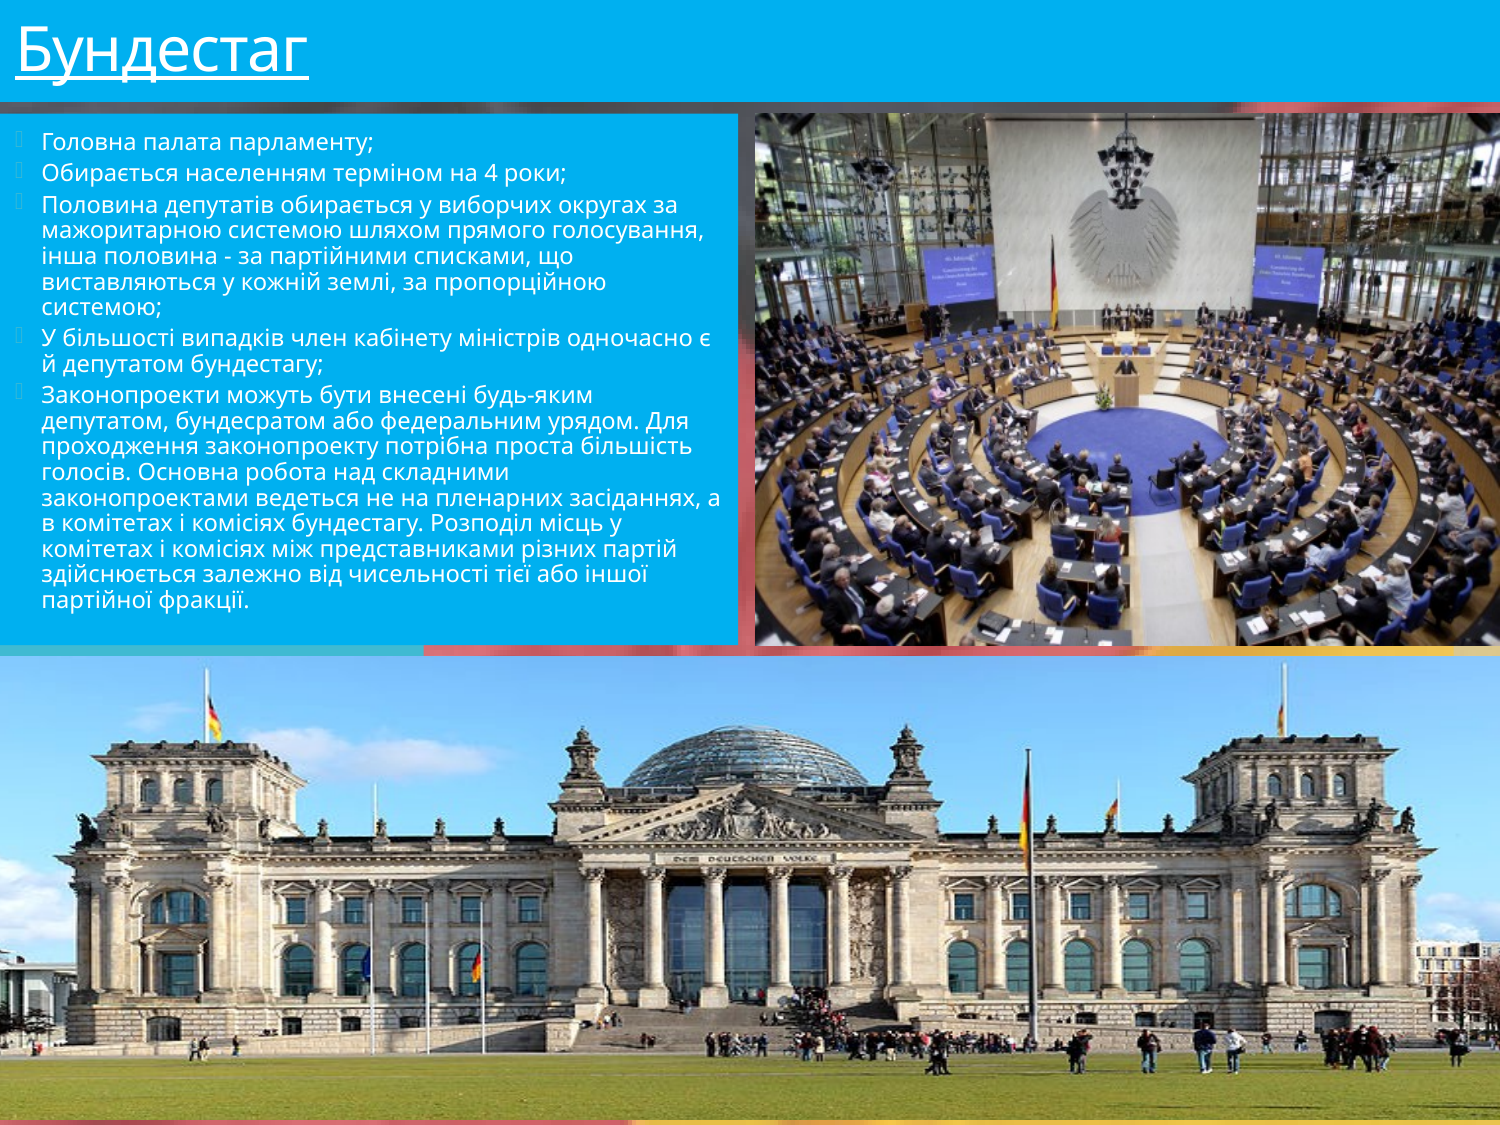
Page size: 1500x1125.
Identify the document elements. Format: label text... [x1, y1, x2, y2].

title Бундестаг [0, 0, 1500, 102]
picture [755, 113, 1500, 647]
picture [0, 656, 1500, 1120]
list Головна палата парламенту; Обирається населенням терміном на 4 роки; Половина депутатів обирається у виборчих округах за мажоритарною системою шляхом прямого голосування, інша половина - за партійними списками, що виставляються у кожній землі, за пропорційною системою; У більшості випадків член кабінету міністрів одночасно є й депутатом бундестагу; Законопроекти можуть бути внесені будь-яким депутатом, бундесратом або федеральним урядом. Для проходження законопроекту потрібна проста більшість голосів. Основна робота над складними законопроектами ведеться не на пленарних засіданнях, а в комітетах і комісіях бундестагу. Розподіл місць у комітетах і комісіях між представниками різних партій здійснюється залежно від чисельності тієї або іншої партійної фракції. [0, 113, 739, 646]
